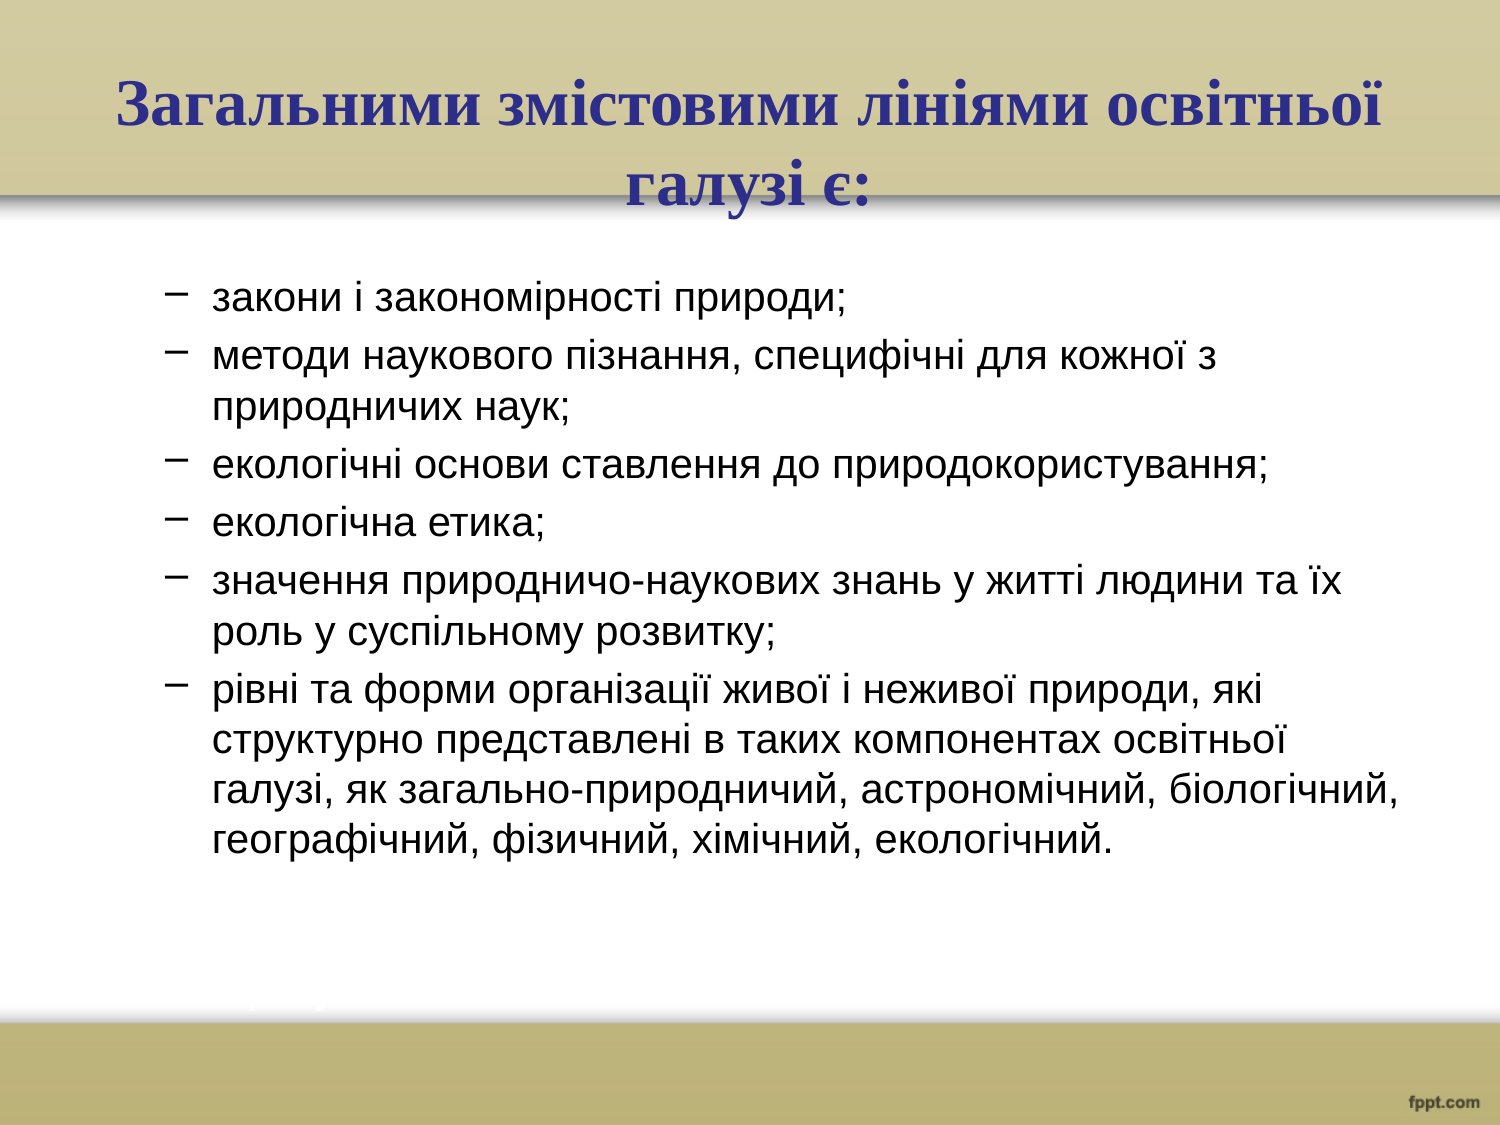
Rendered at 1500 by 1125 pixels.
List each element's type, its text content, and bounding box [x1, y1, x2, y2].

picture [0, 0, 1500, 1125]
title Загальними змістовими лініями освітньої галузі є: [74, 44, 1426, 233]
list закони і закономірності природи; методи наукового пізнання, специфічні для кожної з природничих наук; екологічні основи ставлення до природокористування; екологічна етика; значення природничо-наукових знань у житті людини та їх роль у суспільному розвитку; рівні та форми організації живої і неживої природи, які структурно представлені в таких компонентах освітньої галузі, як загально-природничий, астрономічний, біологічний, географічний, фізичний, хімічний, екологічний. [74, 262, 1426, 1006]
